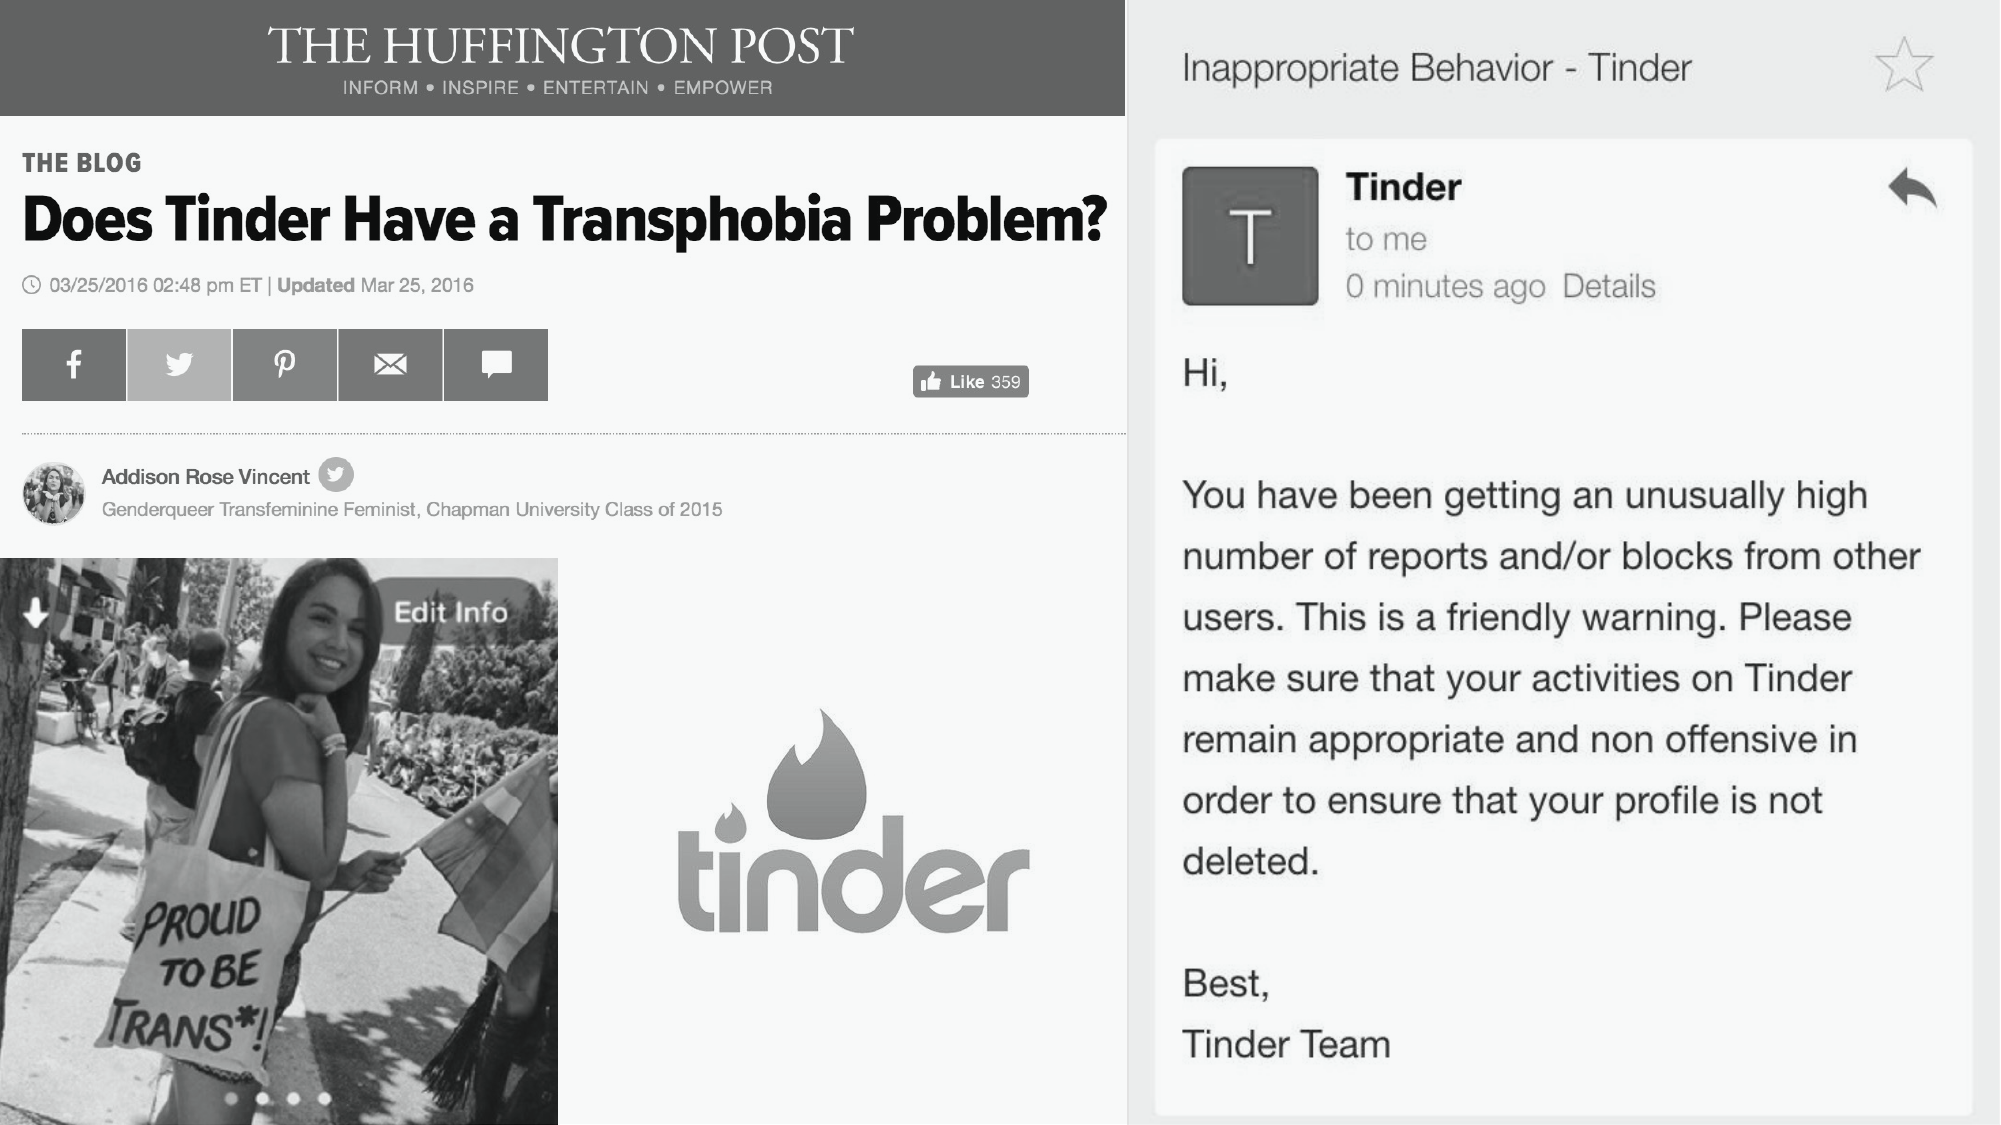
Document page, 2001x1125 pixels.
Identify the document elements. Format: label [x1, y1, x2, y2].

picture [0, 136, 1127, 543]
picture [576, 644, 1111, 1041]
picture [0, 558, 558, 1125]
text_box [0, 0, 1128, 1125]
picture [1128, 0, 2000, 1125]
picture [0, 0, 1125, 116]
